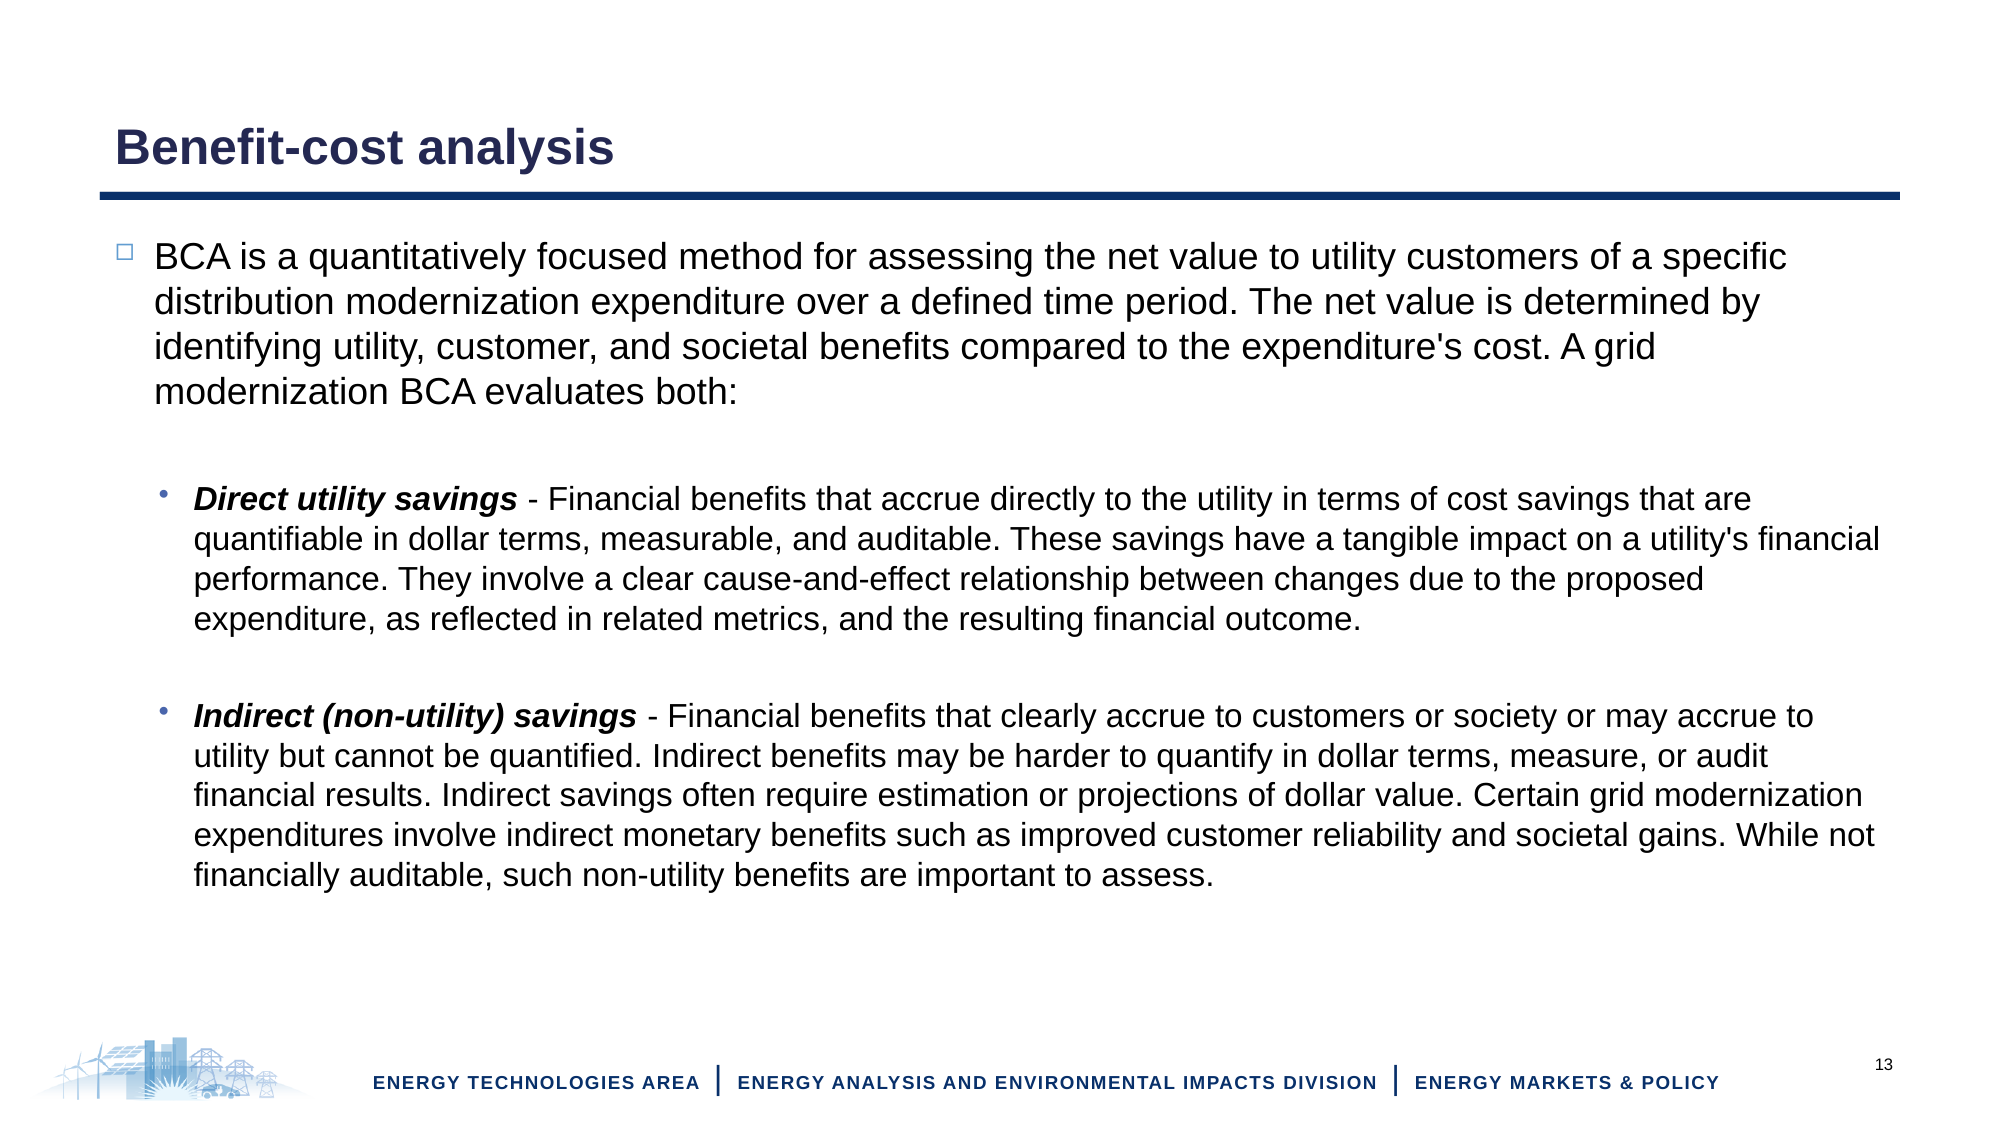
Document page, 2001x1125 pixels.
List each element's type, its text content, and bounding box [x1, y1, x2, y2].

slide_number 13 [1833, 1033, 1909, 1094]
picture [10, 1033, 332, 1102]
title Benefit-cost analysis [99, 106, 1900, 183]
list BCA is a quantitatively focused method for assessing the net value to utility customers of a specific distribution modernization expenditure over a defined time period. The net value is determined by identifying utility, customer, and societal benefits compared to the expenditure's cost. A grid modernization BCA evaluates both: Direct utility savings - Financial benefits that accrue directly to the utility in terms of cost savings that are quantifiable in dollar terms, measurable, and auditable. These savings have a tangible impact on a utility's financial performance. They involve a clear cause-and-effect relationship between changes due to the proposed expenditure, as reflected in related metrics, and the resulting financial outcome. Indirect (non-utility) savings - Financial benefits that clearly accrue to customers or society or may accrue to utility but cannot be quantified. Indirect benefits may be harder to quantify in dollar terms, measure, or audit financial results. Indirect savings often require estimation or projections of dollar value. Certain grid modernization expenditures involve indirect monetary benefits such as improved customer reliability and societal gains. While not financially auditable, such non-utility benefits are important to assess. [99, 224, 1900, 1013]
